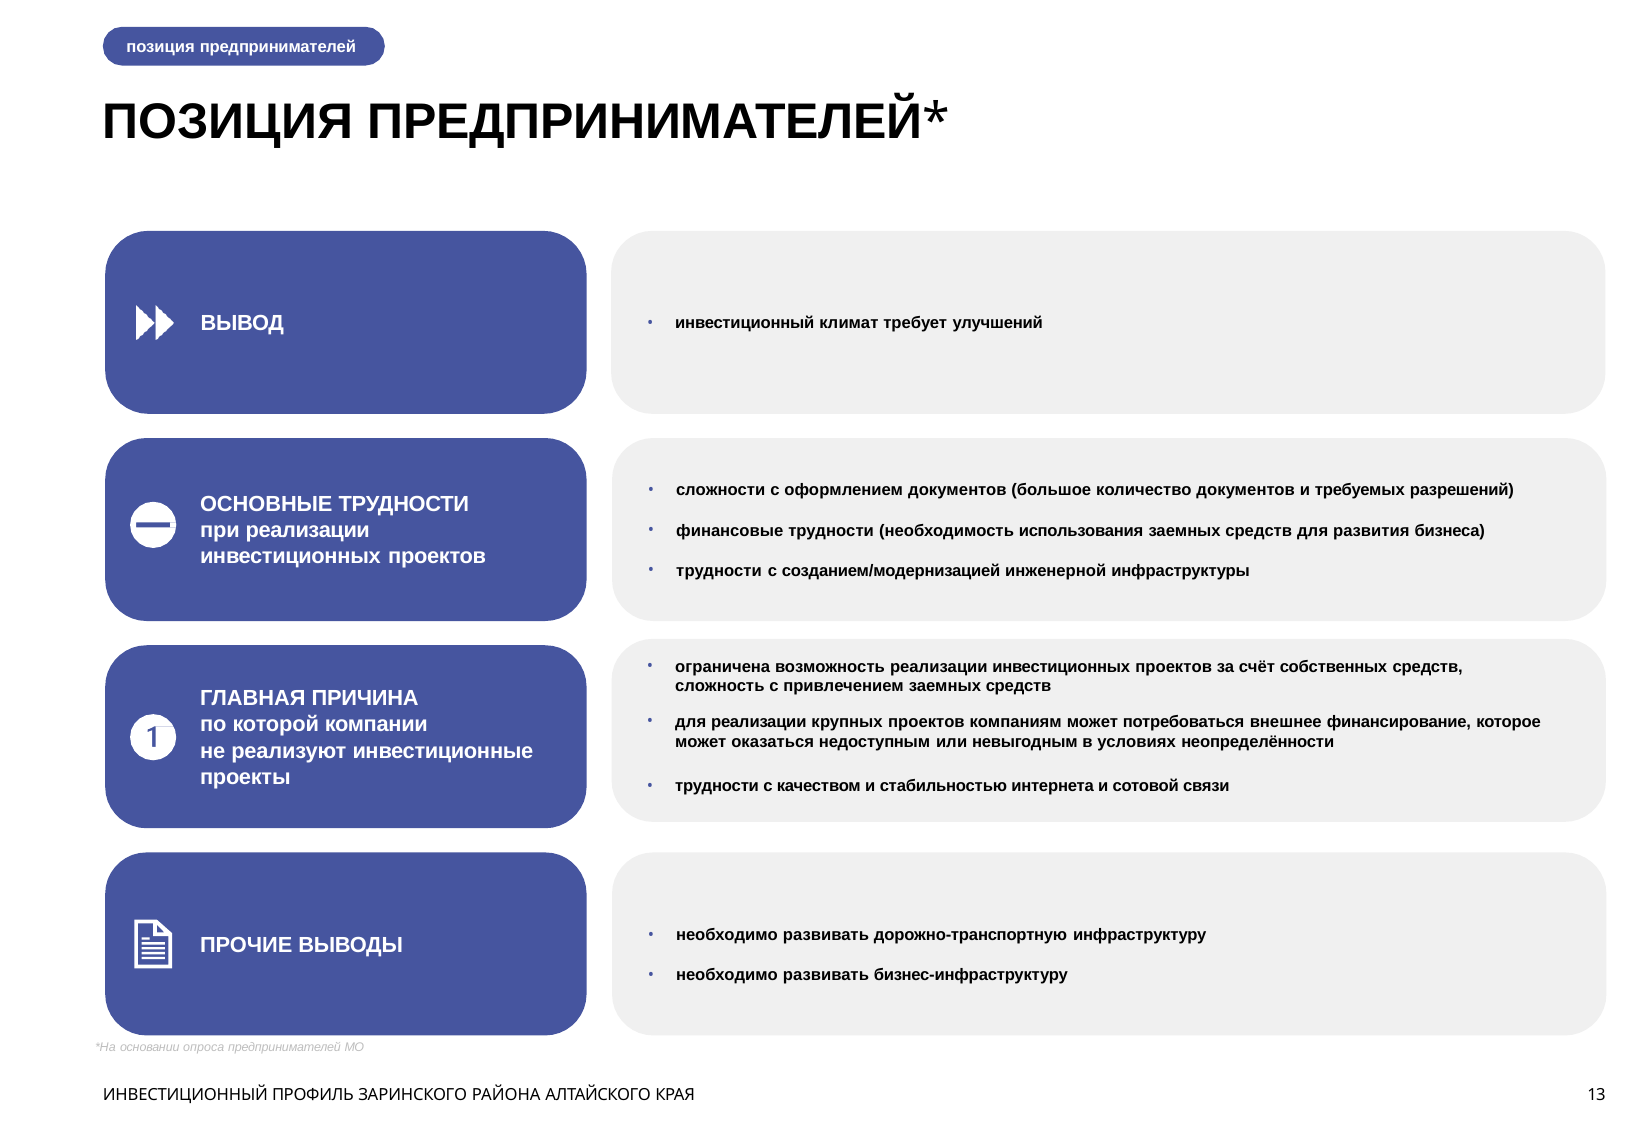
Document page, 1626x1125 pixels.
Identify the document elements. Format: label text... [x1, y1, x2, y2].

text_box ОСНОВНЫЕ ТРУДНОСТИ при реализации инвестиционных проектов [197, 487, 496, 569]
text_box [105, 277, 587, 414]
text_box ГЛАВНАЯ ПРИЧИНА по которой компании не реализуют инвестиционные проекты [197, 681, 544, 789]
text_box [105, 852, 587, 1036]
text_box [612, 438, 1607, 622]
text_box необходимо развивать дорожно-транспортную инфраструктуру [645, 921, 1216, 944]
slide_number 13 [1581, 1083, 1615, 1125]
text_box трудности с созданием/модернизацией инженерной инфраструктуры [645, 557, 1260, 580]
text_box [611, 638, 1606, 822]
text_box ограничена возможность реализации инвестиционных проектов за счёт собственных средств, сложность с привлечением заемных средств [644, 653, 1473, 696]
text_box [105, 438, 587, 622]
text_box [130, 501, 177, 548]
text_box для реализации крупных проектов компаниям может потребоваться внешнее финансирование, которое может оказаться недоступным или невыгодным в условиях неопределённости трудности с качеством и стабильностью интернета и сотовой связи [644, 708, 1553, 795]
text_box [612, 852, 1607, 1036]
text_box [134, 919, 173, 969]
title ПОЗИЦИЯ ПРЕДПРИНИМАТЕЛЕЙ* [99, 86, 1551, 277]
text_box [105, 645, 587, 829]
text_box позиция предпринимателей [124, 33, 362, 56]
text_box инвестиционный климат требует улучшений [644, 309, 1050, 332]
text_box [130, 714, 177, 761]
text_box ПРОЧИЕ ВЫВОДЫ [197, 928, 409, 957]
text_box [611, 230, 1606, 414]
text_box необходимо развивать бизнес-инфраструктуру [645, 961, 1076, 984]
picture [136, 304, 174, 340]
text_box сложности с оформлением документов (большое количество документов и требуемых разрешений) [645, 477, 1522, 500]
text_box ВЫВОД [198, 306, 289, 335]
text_box *На основании опроса предпринимателей МО [93, 1036, 372, 1054]
footer ИНВЕСТИЦИОННЫЙ ПРОФИЛЬ ЗАРИНСКОГО РАЙОНА АЛТАЙСКОГО КРАЯ [100, 1083, 756, 1125]
text_box [102, 26, 385, 66]
text_box финансовые трудности (необходимость использования заемных средств для развития бизнеса) [645, 517, 1494, 540]
